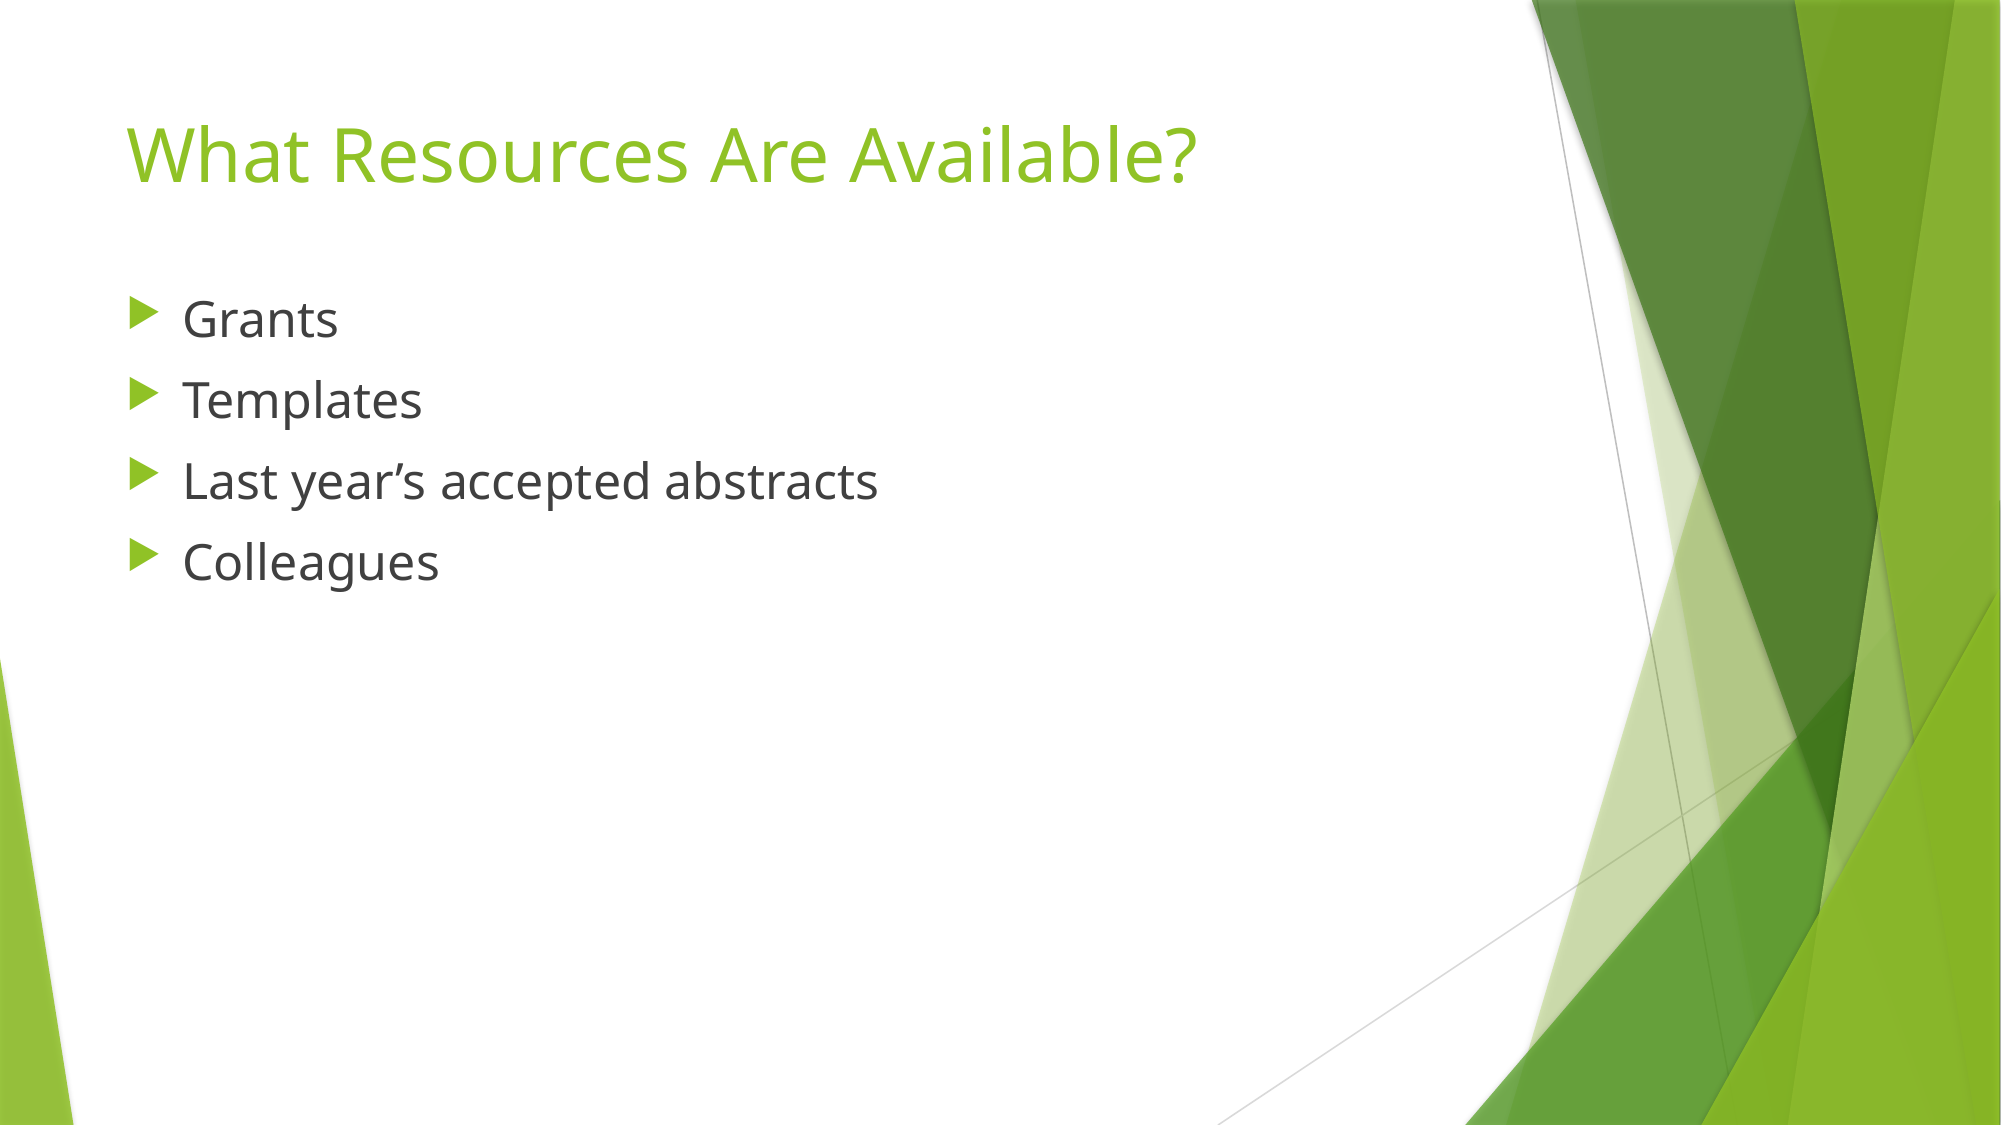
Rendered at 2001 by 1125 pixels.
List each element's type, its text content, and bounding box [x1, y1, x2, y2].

title What Resources Are Available? [111, 99, 1522, 280]
list Grants Templates Last year’s accepted abstracts Colleagues [111, 280, 1522, 693]
